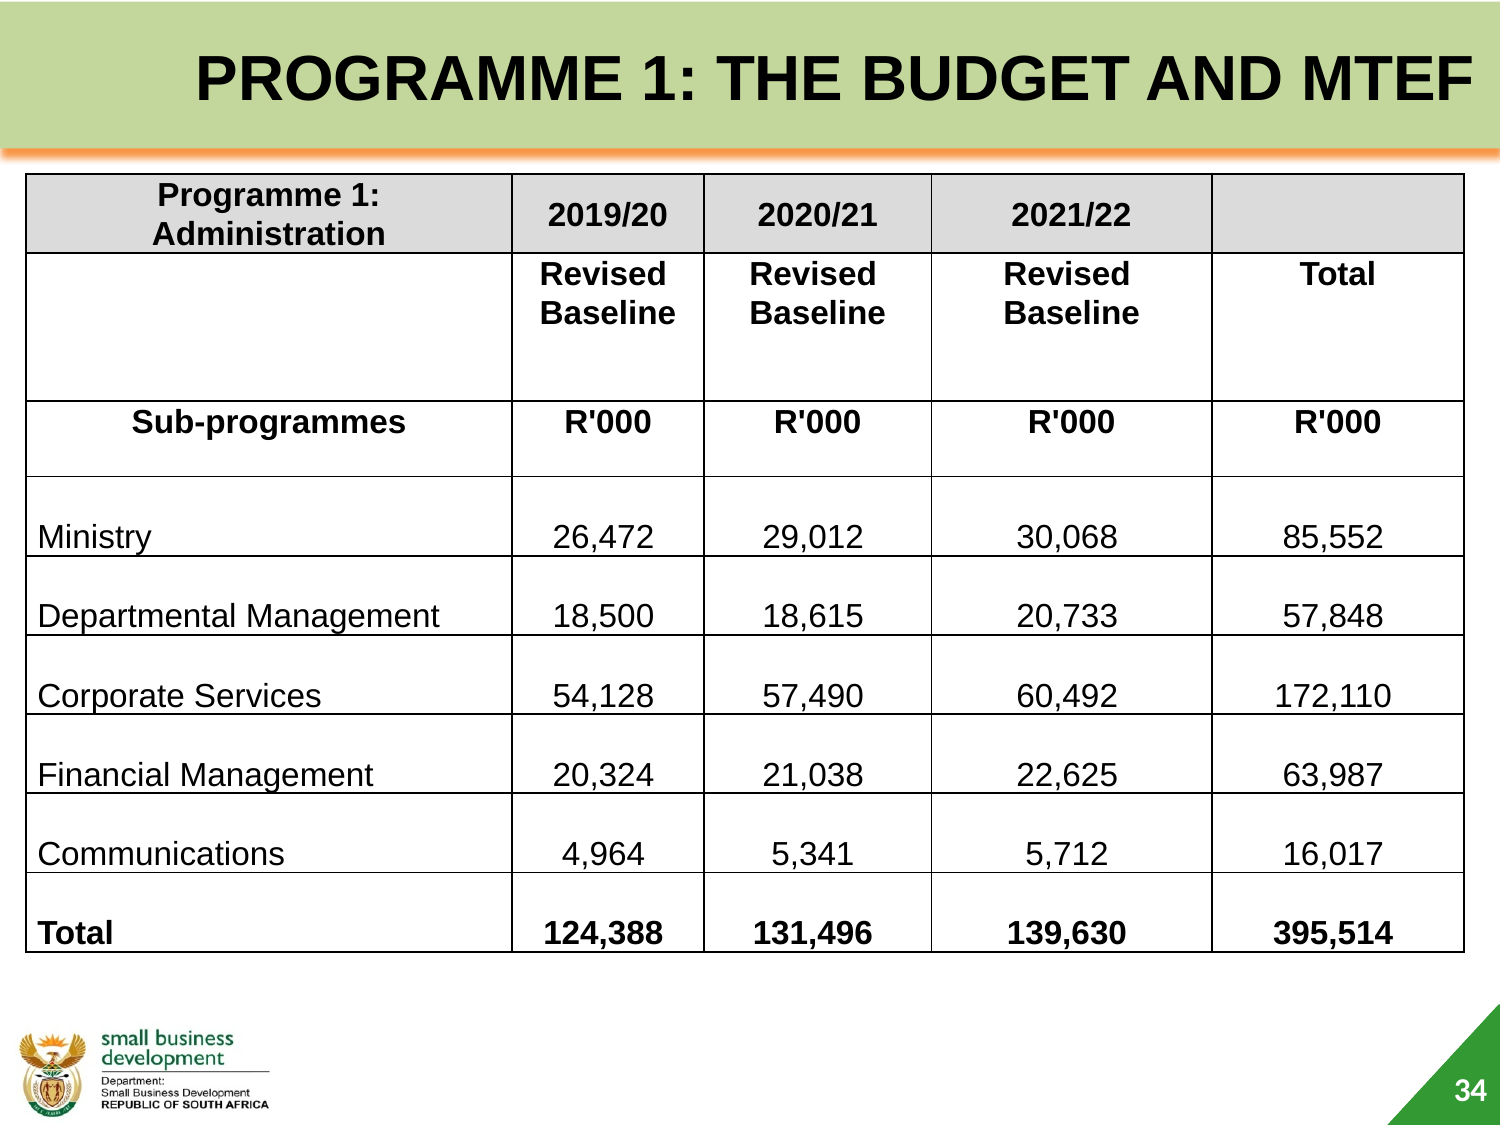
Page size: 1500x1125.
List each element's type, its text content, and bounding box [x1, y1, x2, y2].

picture [0, 1018, 288, 1122]
table_cell 16,017 [1213, 794, 1463, 872]
table_header 2021/22 [932, 175, 1211, 252]
table_cell Revised Baseline [513, 254, 703, 400]
table_header Programme 1: Administration [27, 175, 511, 252]
table_cell 63,987 [1213, 715, 1463, 792]
table_cell Revised Baseline [932, 254, 1211, 400]
table_cell 20,733 [932, 557, 1211, 634]
table_header 2020/21 [705, 175, 931, 252]
table_cell 18,615 [705, 557, 931, 634]
table_cell 20,324 [513, 715, 703, 792]
table_cell Departmental Management [27, 557, 511, 634]
table_cell Revised Baseline [705, 254, 931, 400]
table_cell 26,472 [513, 477, 703, 555]
table_cell Communications [27, 794, 511, 872]
table_cell 21,038 [705, 715, 931, 792]
table_cell 57,490 [705, 636, 931, 713]
table_cell 5,712 [932, 794, 1211, 872]
table_cell 4,964 [513, 794, 703, 872]
table_cell 57,848 [1213, 557, 1463, 634]
table_cell [27, 254, 511, 400]
table_cell 139,630 [932, 873, 1211, 951]
table_cell R'000 [705, 402, 931, 476]
table_cell 30,068 [932, 477, 1211, 555]
table_header 2019/20 [513, 175, 703, 252]
slide_number 34 [1444, 1060, 1496, 1117]
title Programme 1: The Budget and MTEF [0, 1, 1500, 149]
text_box [1387, 1004, 1500, 1125]
table_cell Financial Management [27, 715, 511, 792]
table_cell Corporate Services [27, 636, 511, 713]
table_cell R'000 [513, 402, 703, 476]
table_cell 18,500 [513, 557, 703, 634]
table_cell Sub-programmes [27, 402, 511, 476]
table_cell 131,496 [705, 873, 931, 951]
table_header [1213, 175, 1463, 252]
table_cell 54,128 [513, 636, 703, 713]
table_cell R'000 [1213, 402, 1463, 476]
table_cell 124,388 [513, 873, 703, 951]
table_cell 22,625 [932, 715, 1211, 792]
table_cell Total [27, 873, 511, 951]
table_cell 395,514 [1213, 873, 1463, 951]
table_cell R'000 [932, 402, 1211, 476]
table_cell Ministry [27, 477, 511, 555]
table_cell 172,110 [1213, 636, 1463, 713]
table_cell Total [1213, 254, 1463, 400]
table_cell 5,341 [705, 794, 931, 872]
table_cell 60,492 [932, 636, 1211, 713]
table_cell 29,012 [705, 477, 931, 555]
table_cell 85,552 [1213, 477, 1463, 555]
